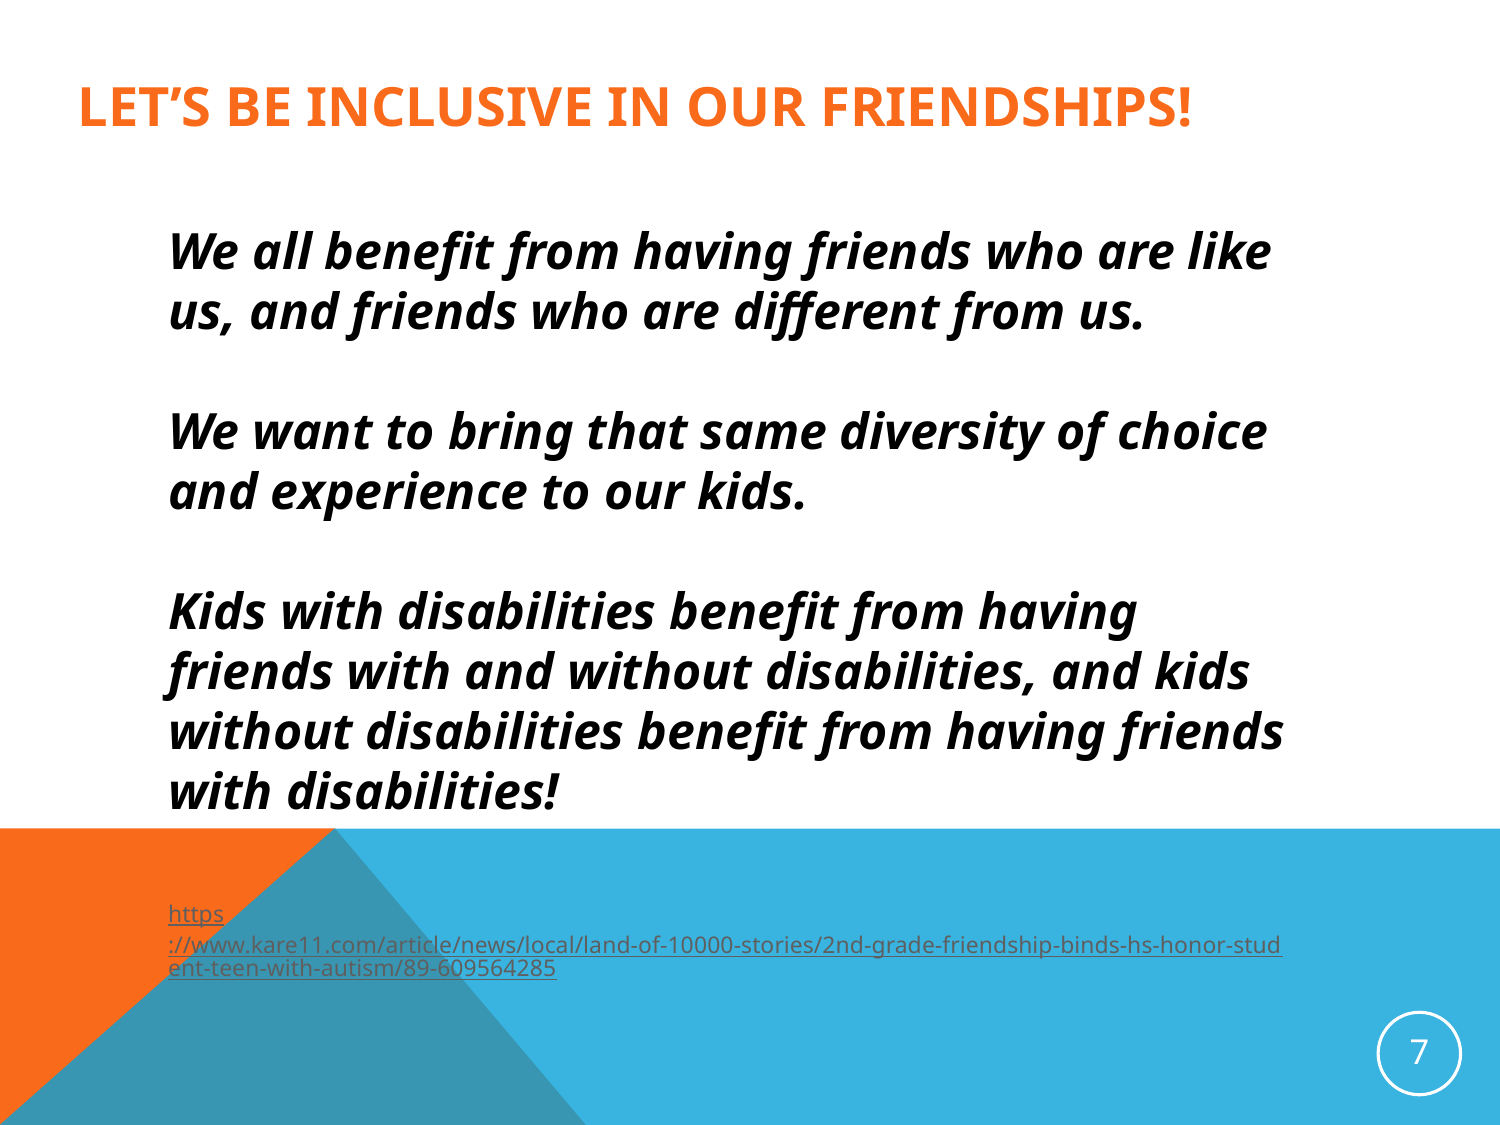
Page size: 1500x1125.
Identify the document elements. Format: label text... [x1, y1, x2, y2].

text_box We all benefit from having friends who are like us, and friends who are different from us. We want to bring that same diversity of choice and experience to our kids. Kids with disabilities benefit from having friends with and without disabilities, and kids without disabilities benefit from having friends with disabilities! https://www.kare11.com/article/news/local/land-of-10000-stories/2nd-grade-friendship-binds-hs-honor-student-teen-with-autism/89-609564285 [153, 212, 1304, 1030]
title Let’s be Inclusive in our friendships! [62, 60, 1475, 150]
slide_number 7 [1376, 1010, 1463, 1097]
